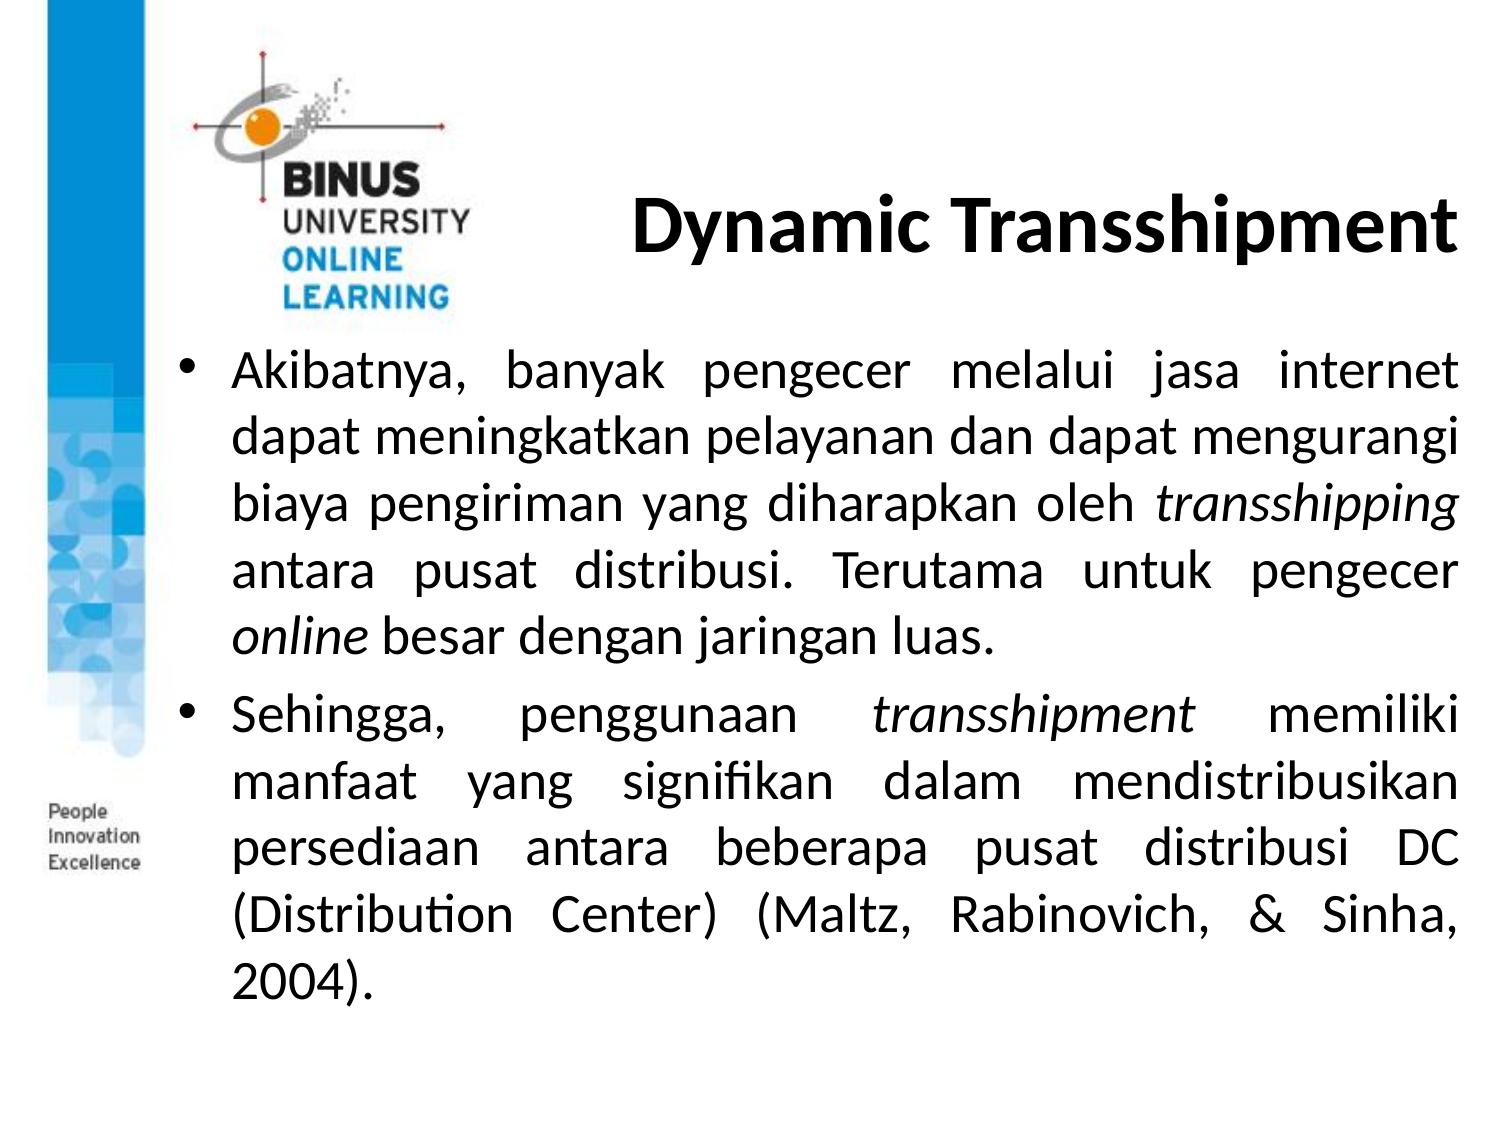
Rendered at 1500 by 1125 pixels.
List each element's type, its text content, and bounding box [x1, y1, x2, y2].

list Akibatnya, banyak pengecer melalui jasa internet dapat meningkatkan pelayanan dan dapat mengurangi biaya pengiriman yang diharapkan oleh transshipping antara pusat distribusi. Terutama untuk pengecer online besar dengan jaringan luas. Sehingga, penggunaan transshipment memiliki manfaat yang signifikan dalam mendistribusikan persediaan antara beberapa pusat distribusi DC (Distribution Center) (Maltz, Rabinovich, & Sinha, 2004). [162, 324, 1475, 1025]
picture [0, 0, 1500, 1125]
title Dynamic Transshipment [549, 125, 1475, 313]
